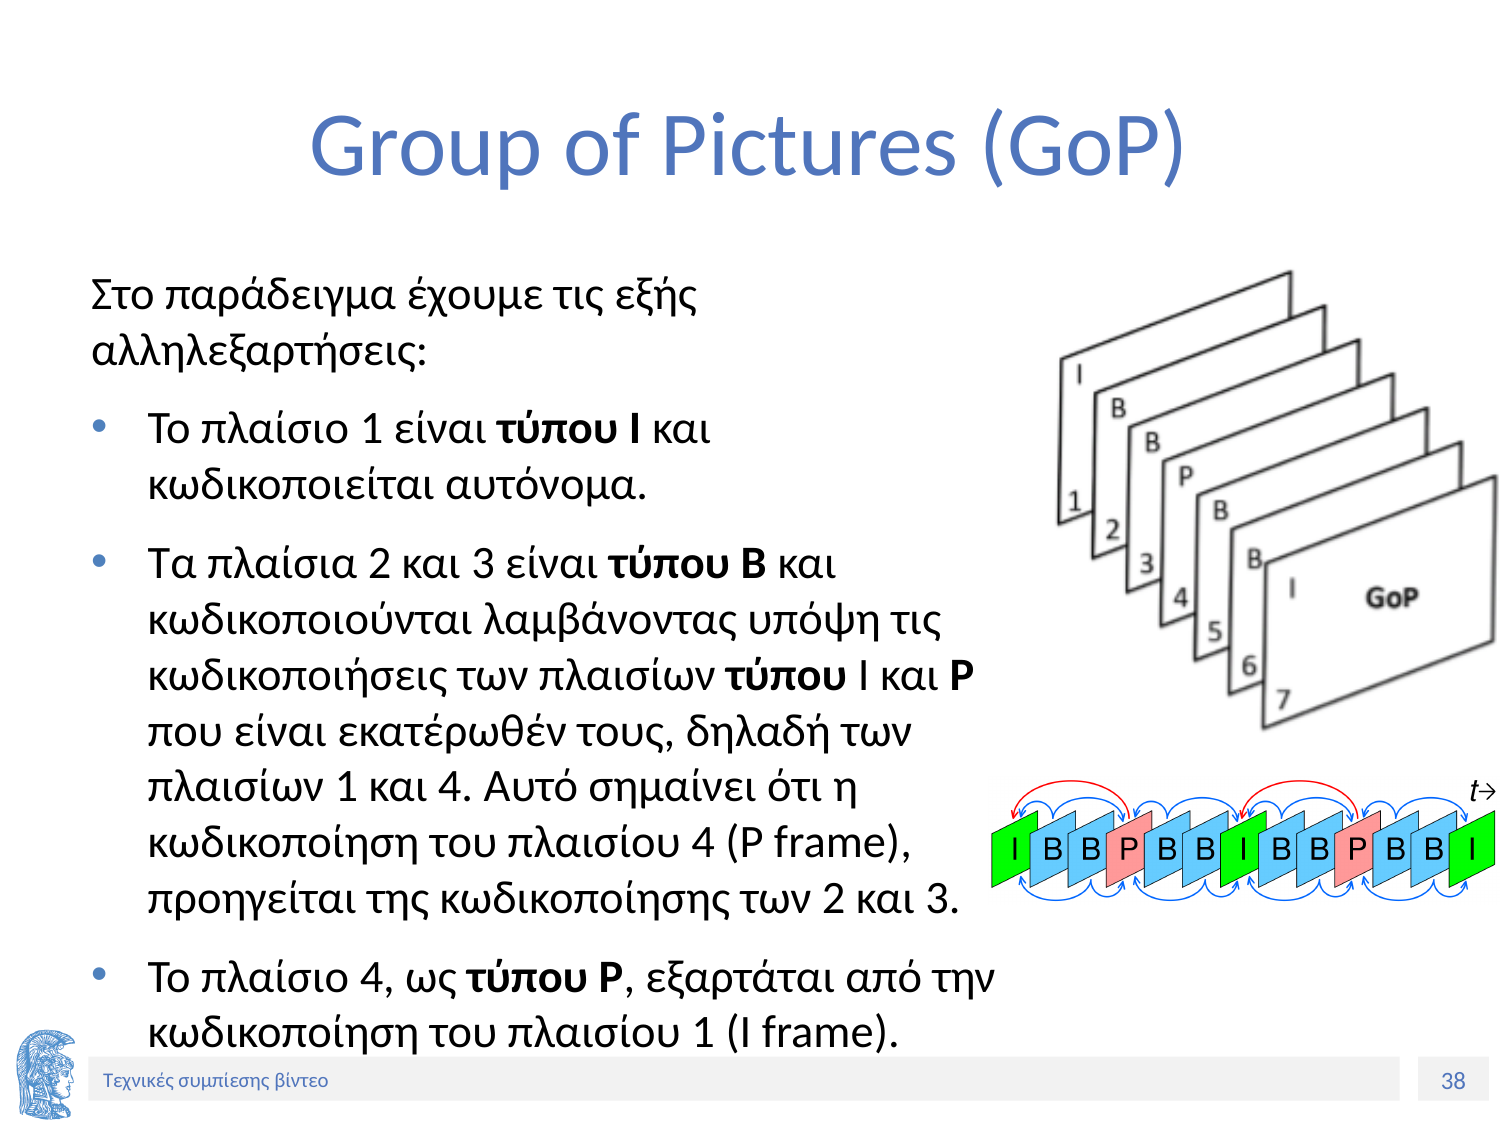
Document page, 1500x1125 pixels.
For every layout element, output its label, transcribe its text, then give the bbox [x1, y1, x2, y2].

picture [988, 776, 1500, 905]
title Group of Pictures (GoP) [75, 45, 1425, 233]
list Στο παράδειγμα έχουμε τις εξής αλληλεξαρτήσεις: Το πλαίσιο 1 είναι τύπου Ι και κωδικοποιείται αυτόνομα. Τα πλαίσια 2 και 3 είναι τύπου Β και κωδικοποιούνται λαμβάνοντας υπόψη τις κωδικοποιήσεις των πλαισίων τύπου Ι και Ρ που είναι εκατέρωθέν τους, δηλαδή των πλαισίων 1 και 4. Αυτό σημαίνει ότι η κωδικοποίηση του πλαισίου 4 (P frame), προηγείται της κωδικοποίησης των 2 και 3. Το πλαίσιο 4, ως τύπου Ρ, εξαρτάται από την κωδικοποίηση του πλαισίου 1 (I frame). [76, 255, 1015, 1080]
picture [9, 1026, 81, 1120]
picture [1009, 258, 1500, 755]
